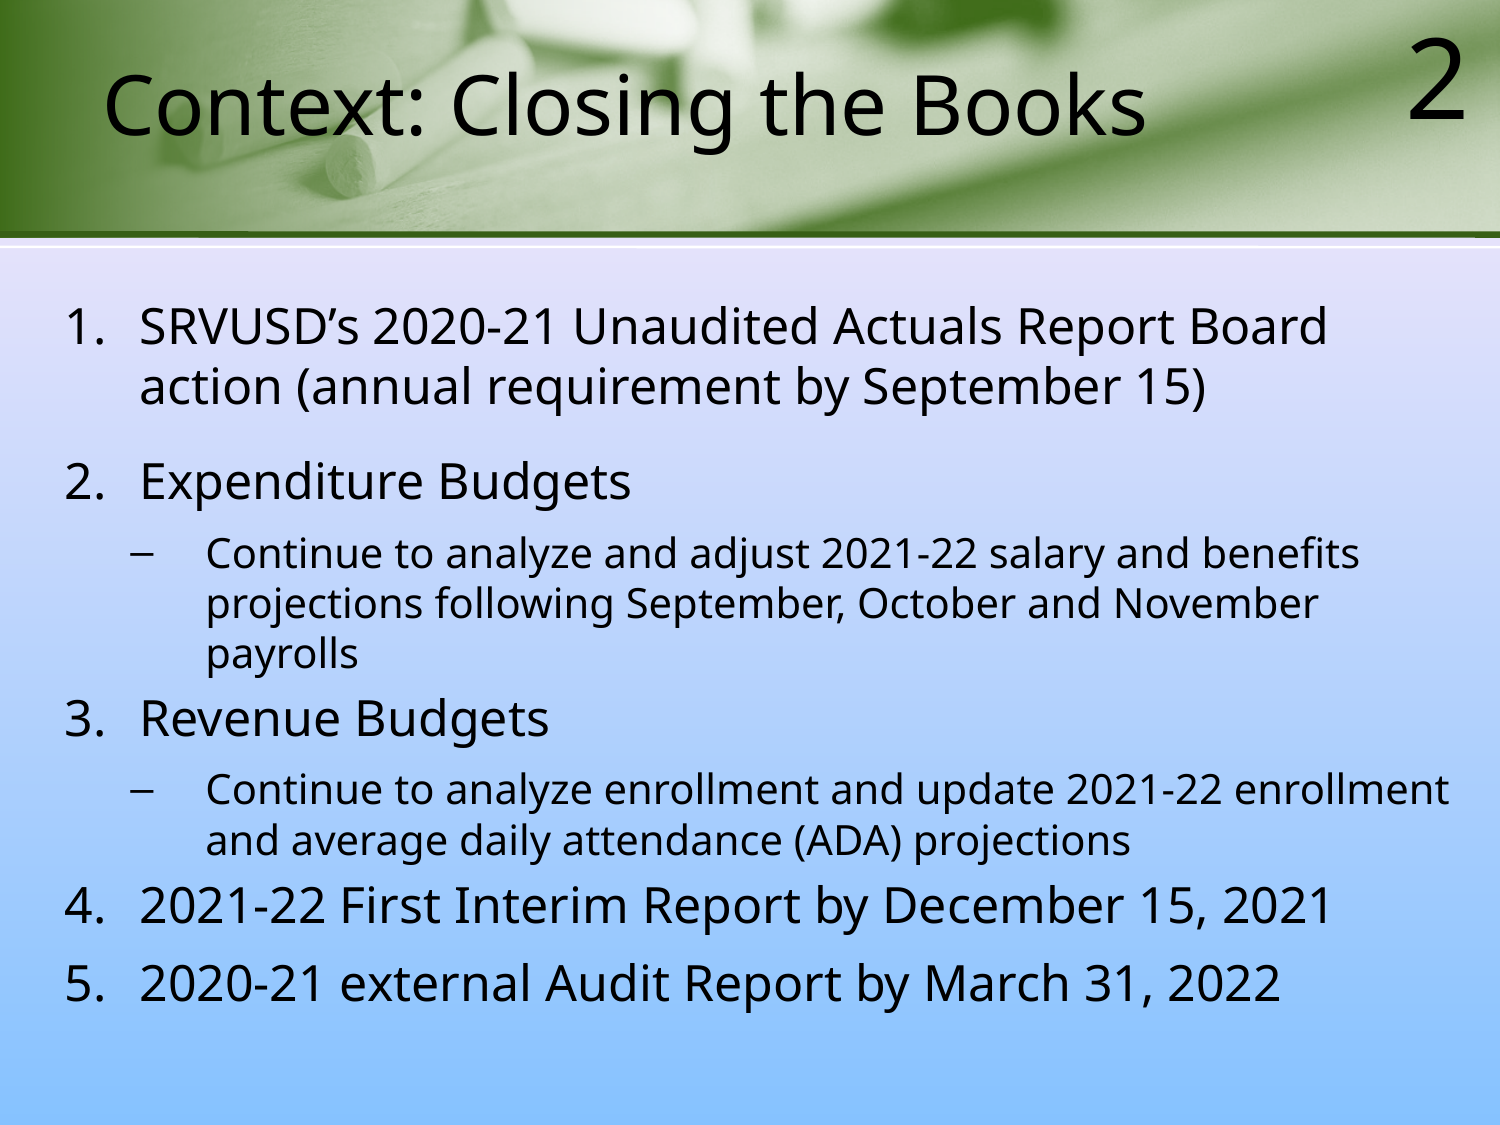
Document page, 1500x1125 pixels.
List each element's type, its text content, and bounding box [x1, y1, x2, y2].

list SRVUSD’s 2020-21 Unaudited Actuals Report Board action (annual requirement by September 15) Expenditure Budgets Continue to analyze and adjust 2021-22 salary and benefits projections following September, October and November payrolls Revenue Budgets Continue to analyze enrollment and update 2021-22 enrollment and average daily attendance (ADA) projections 2021-22 First Interim Report by December 15, 2021 2020-21 external Audit Report by March 31, 2022 [50, 287, 1475, 1125]
title Context: Closing the Books [87, 37, 1228, 168]
text_box 2 [1390, 0, 1500, 150]
